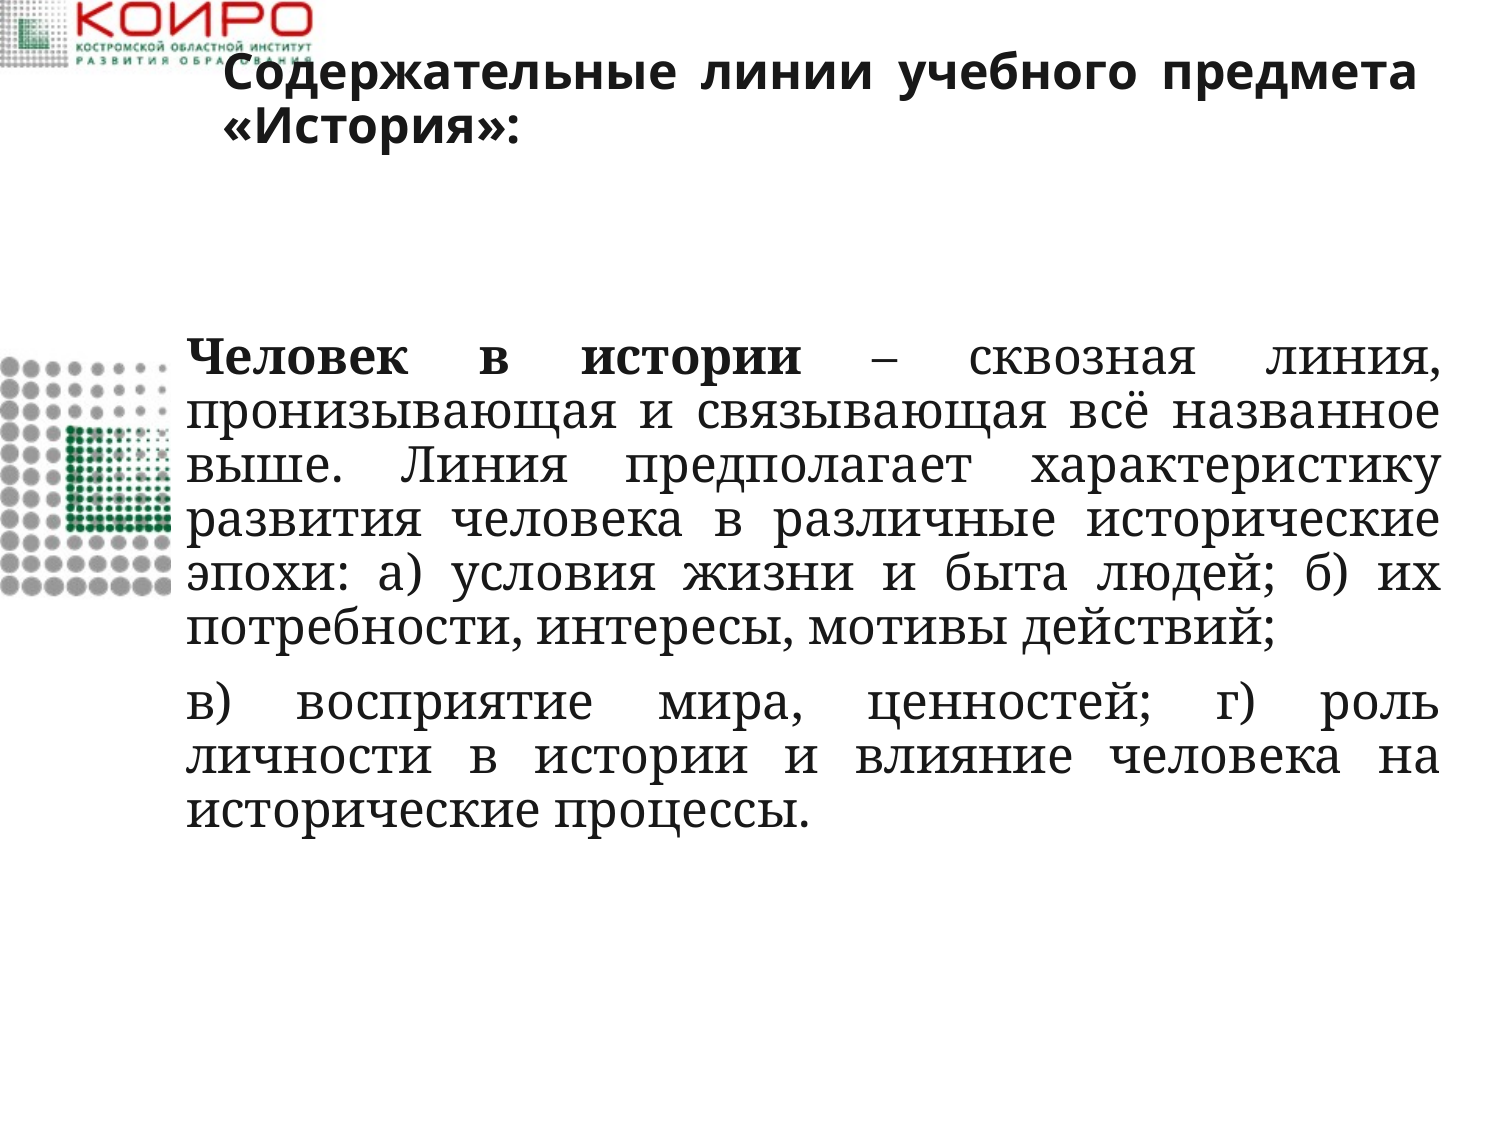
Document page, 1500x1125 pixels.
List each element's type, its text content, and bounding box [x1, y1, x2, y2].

subtitle Человек в истории – сквозная линия, пронизывающая и связывающая всё названное выше. Линия предполагает характеристику развития человека в различные исторические эпохи: а) условия жизни и быта людей; б) их потребности, интересы, мотивы действий; в) восприятие мира, ценностей; г) роль личности в истории и влияние человека на исторические процессы. [171, 323, 1458, 867]
title Содержательные линии учебного предмета «История»: [207, 57, 1434, 222]
picture [0, 0, 1500, 1125]
